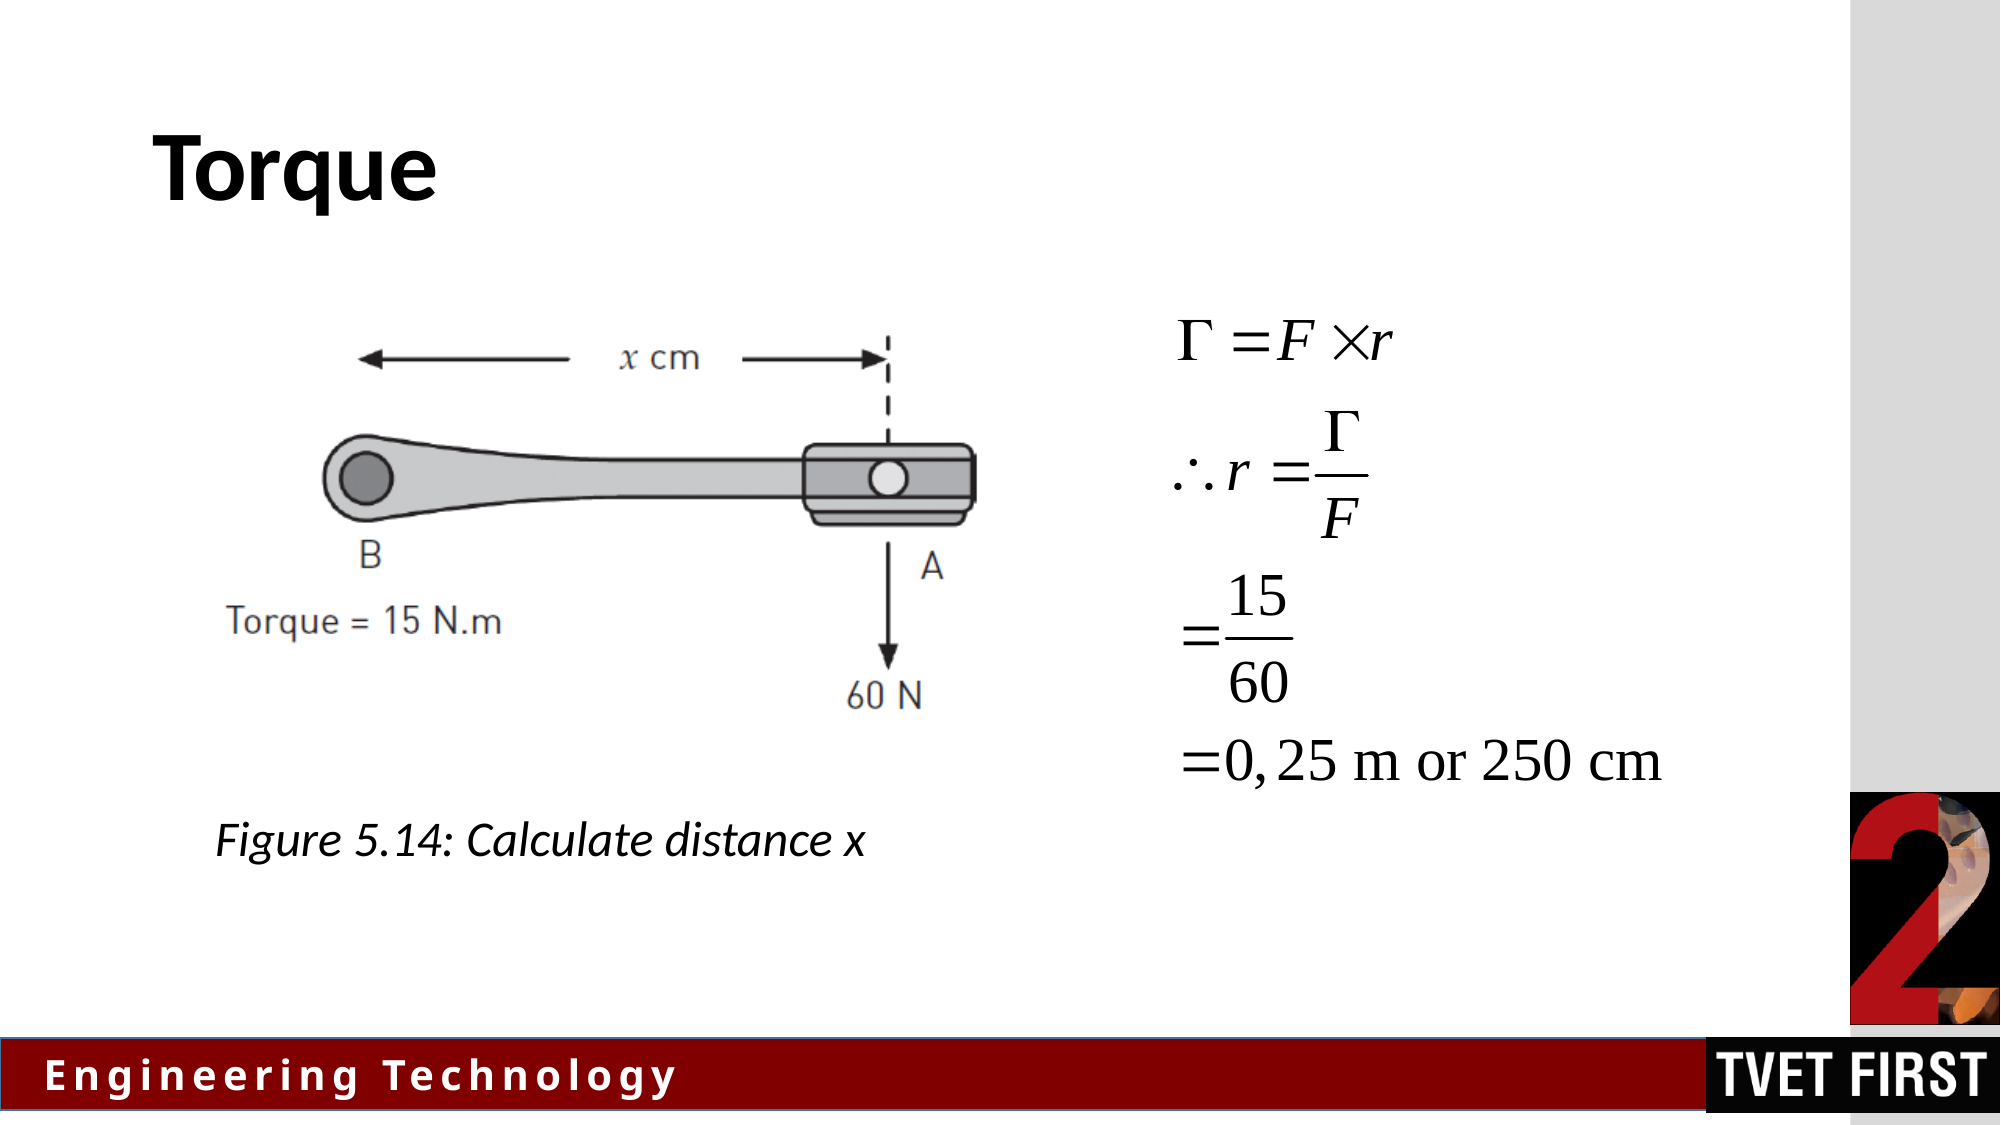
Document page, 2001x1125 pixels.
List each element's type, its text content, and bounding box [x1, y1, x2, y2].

picture [1850, 792, 2000, 1025]
picture [1706, 1037, 2000, 1113]
title Torque [137, 59, 1754, 278]
picture [200, 335, 988, 728]
text_box Figure 5.14: Calculate distance x [200, 799, 918, 875]
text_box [1168, 305, 1673, 805]
